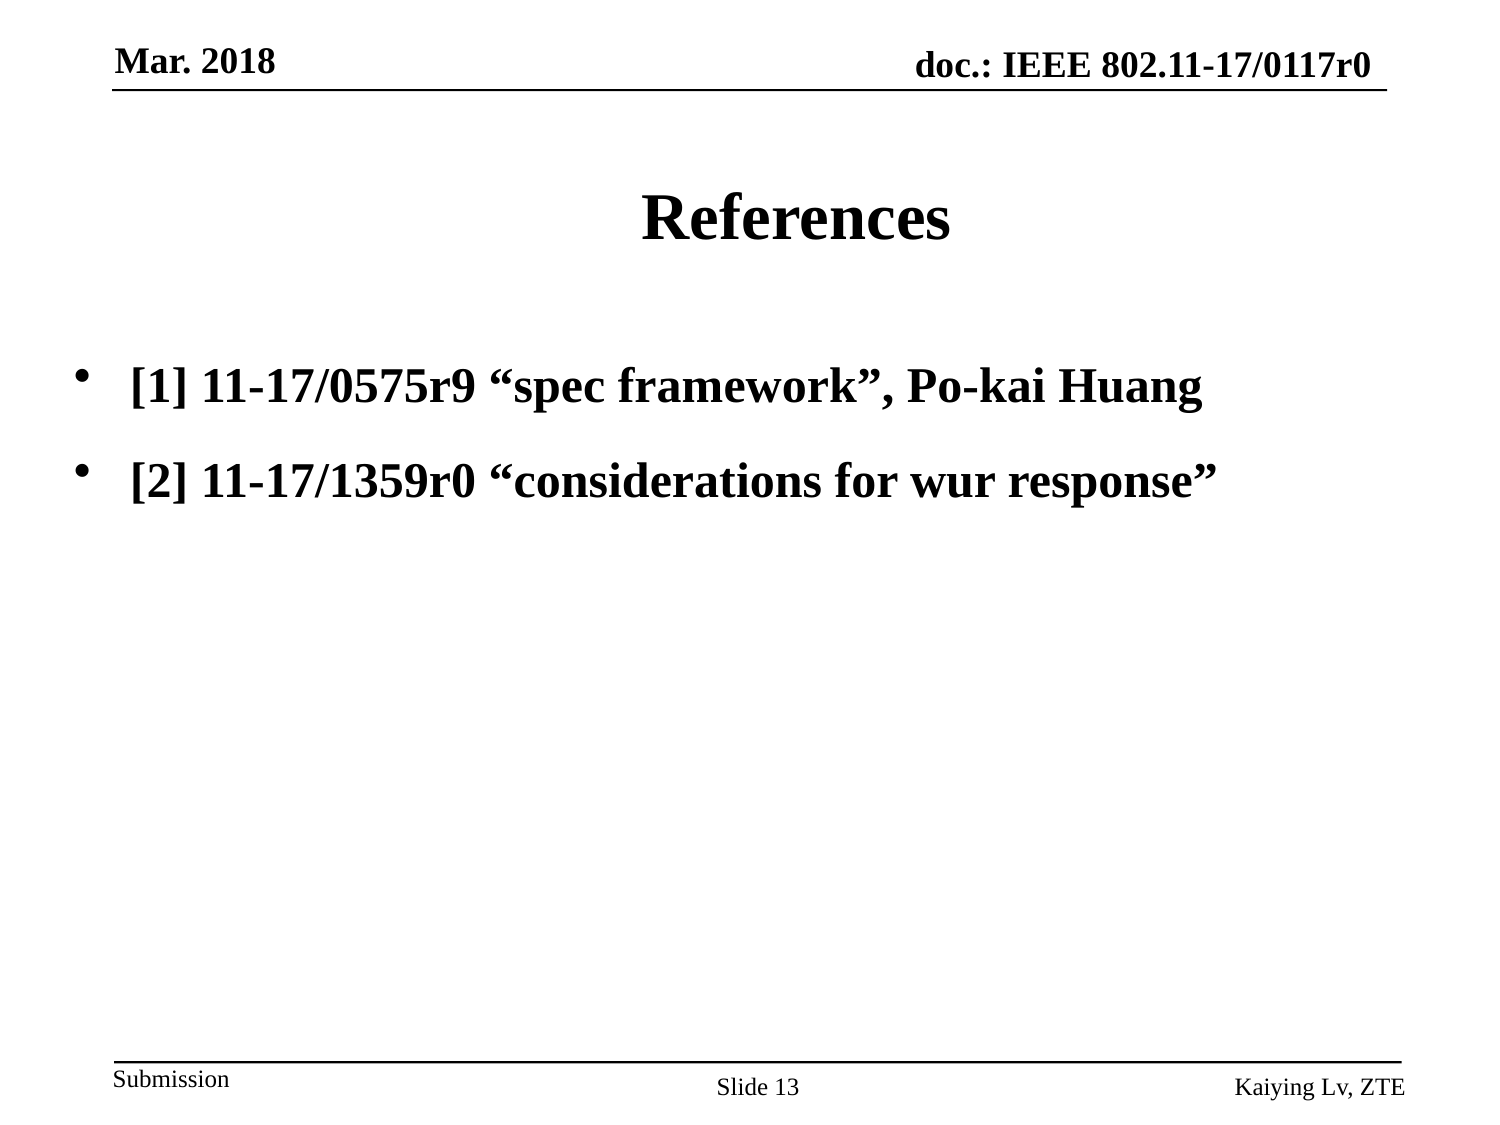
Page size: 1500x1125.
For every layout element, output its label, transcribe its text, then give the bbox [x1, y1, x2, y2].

title References [159, 125, 1435, 301]
list [1] 11-17/0575r9 “spec framework”, Po-kai Huang [2] 11-17/1359r0 “considerations for wur response” [58, 344, 1483, 1020]
slide_number Slide 13 [714, 1070, 802, 1101]
